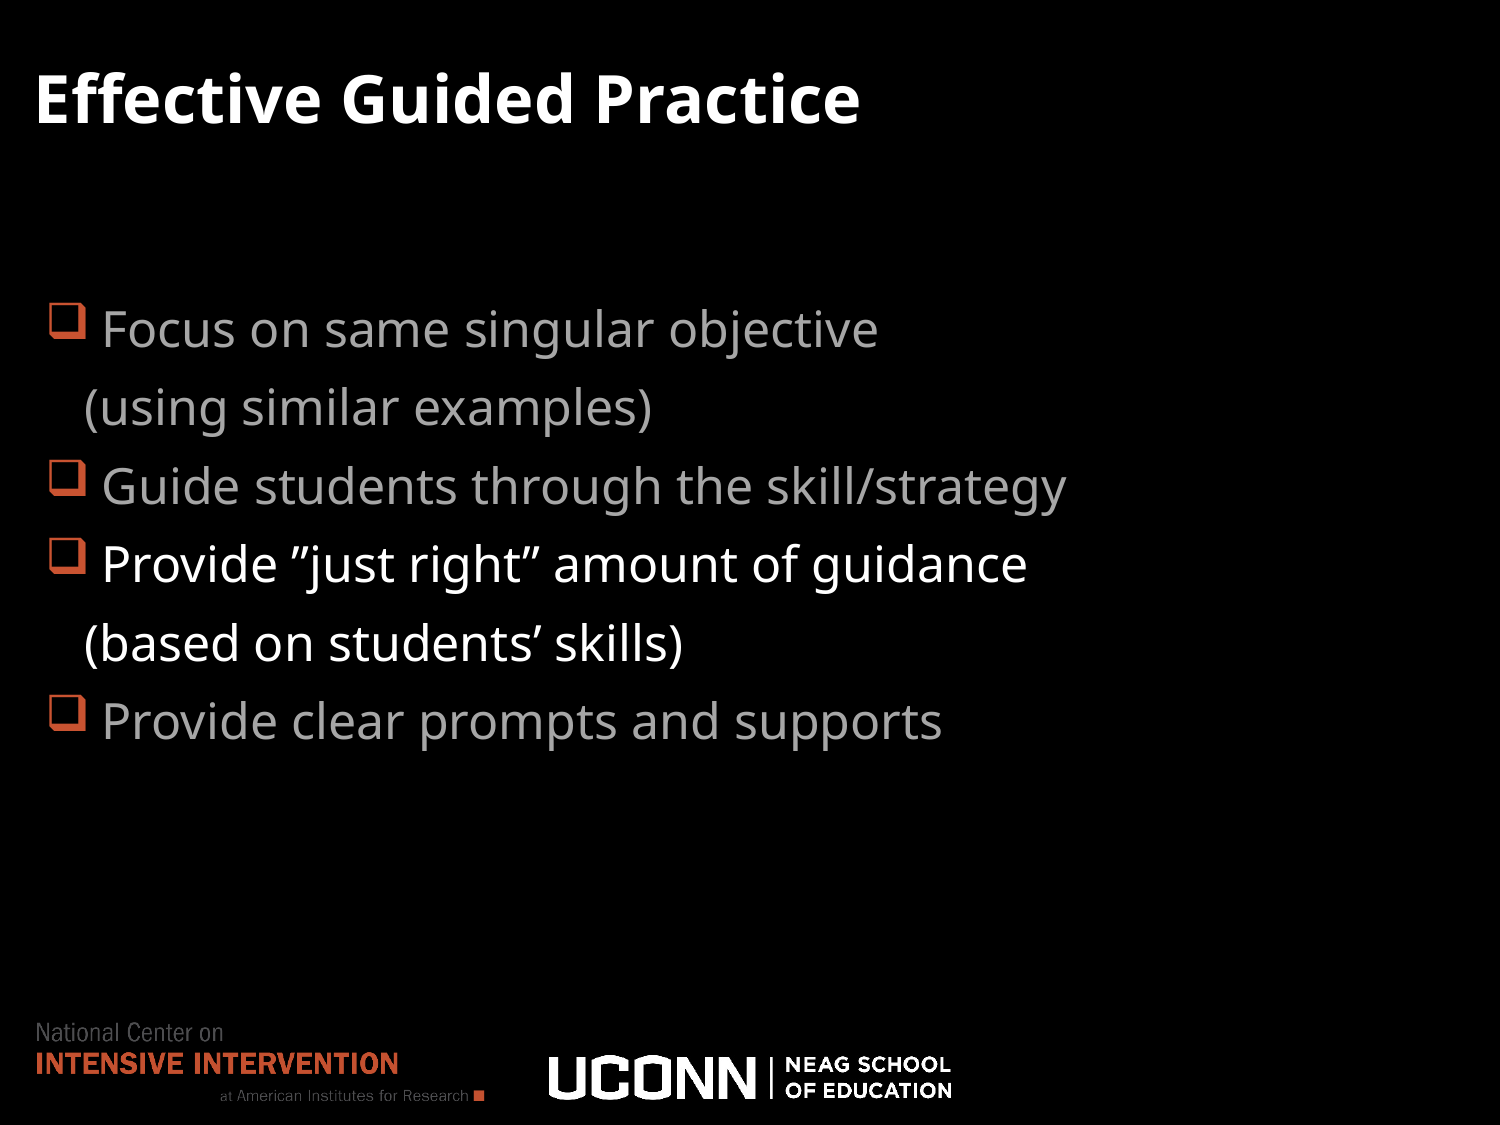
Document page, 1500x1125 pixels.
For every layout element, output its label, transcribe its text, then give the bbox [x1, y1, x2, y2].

picture [549, 1055, 951, 1100]
list Focus on same singular objective (using similar examples) Guide students through the skill/strategy Provide ”just right” amount of guidance (based on students’ skills) Provide clear prompts and supports [30, 283, 1456, 821]
picture [30, 1014, 491, 1109]
title Effective Guided Practice [18, 41, 1482, 162]
